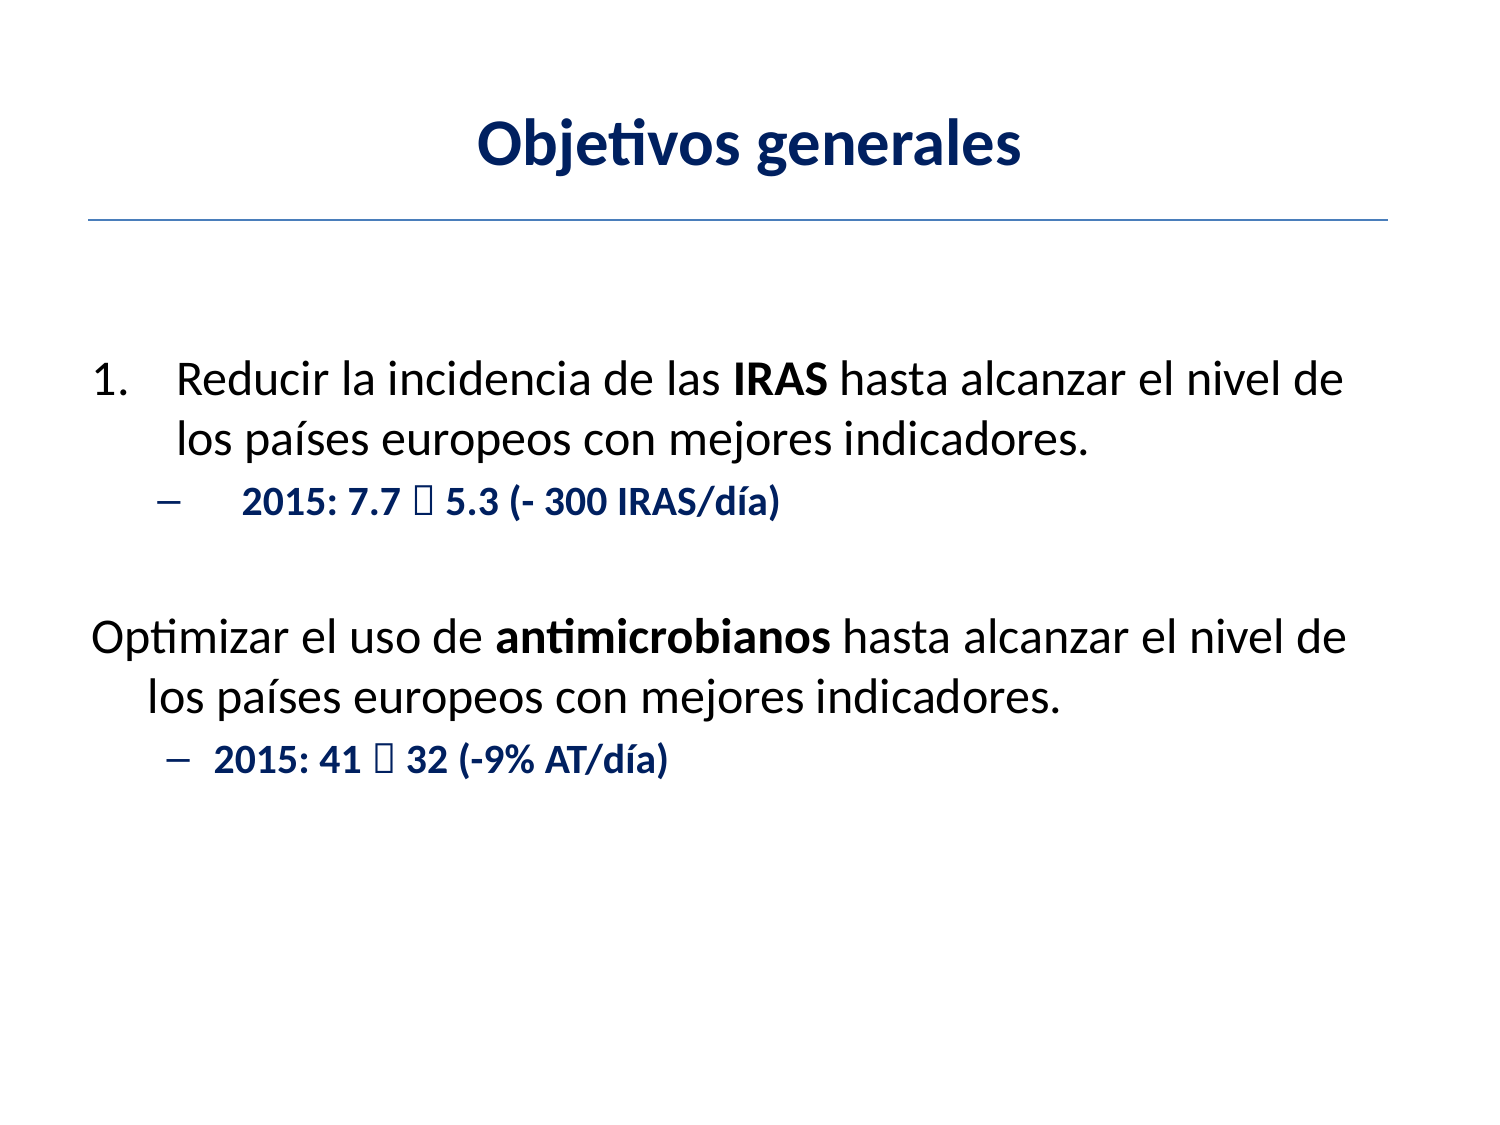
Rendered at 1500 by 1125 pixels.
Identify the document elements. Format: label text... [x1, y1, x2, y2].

title Objetivos generales [75, 45, 1425, 233]
list Reducir la incidencia de las IRAS hasta alcanzar el nivel de los países europeos con mejores indicadores. 2015: 7.7  5.3 (- 300 IRAS/día) Optimizar el uso de antimicrobianos hasta alcanzar el nivel de los países europeos con mejores indicadores. 2015: 41  32 (-9% AT/día) [76, 338, 1427, 965]
